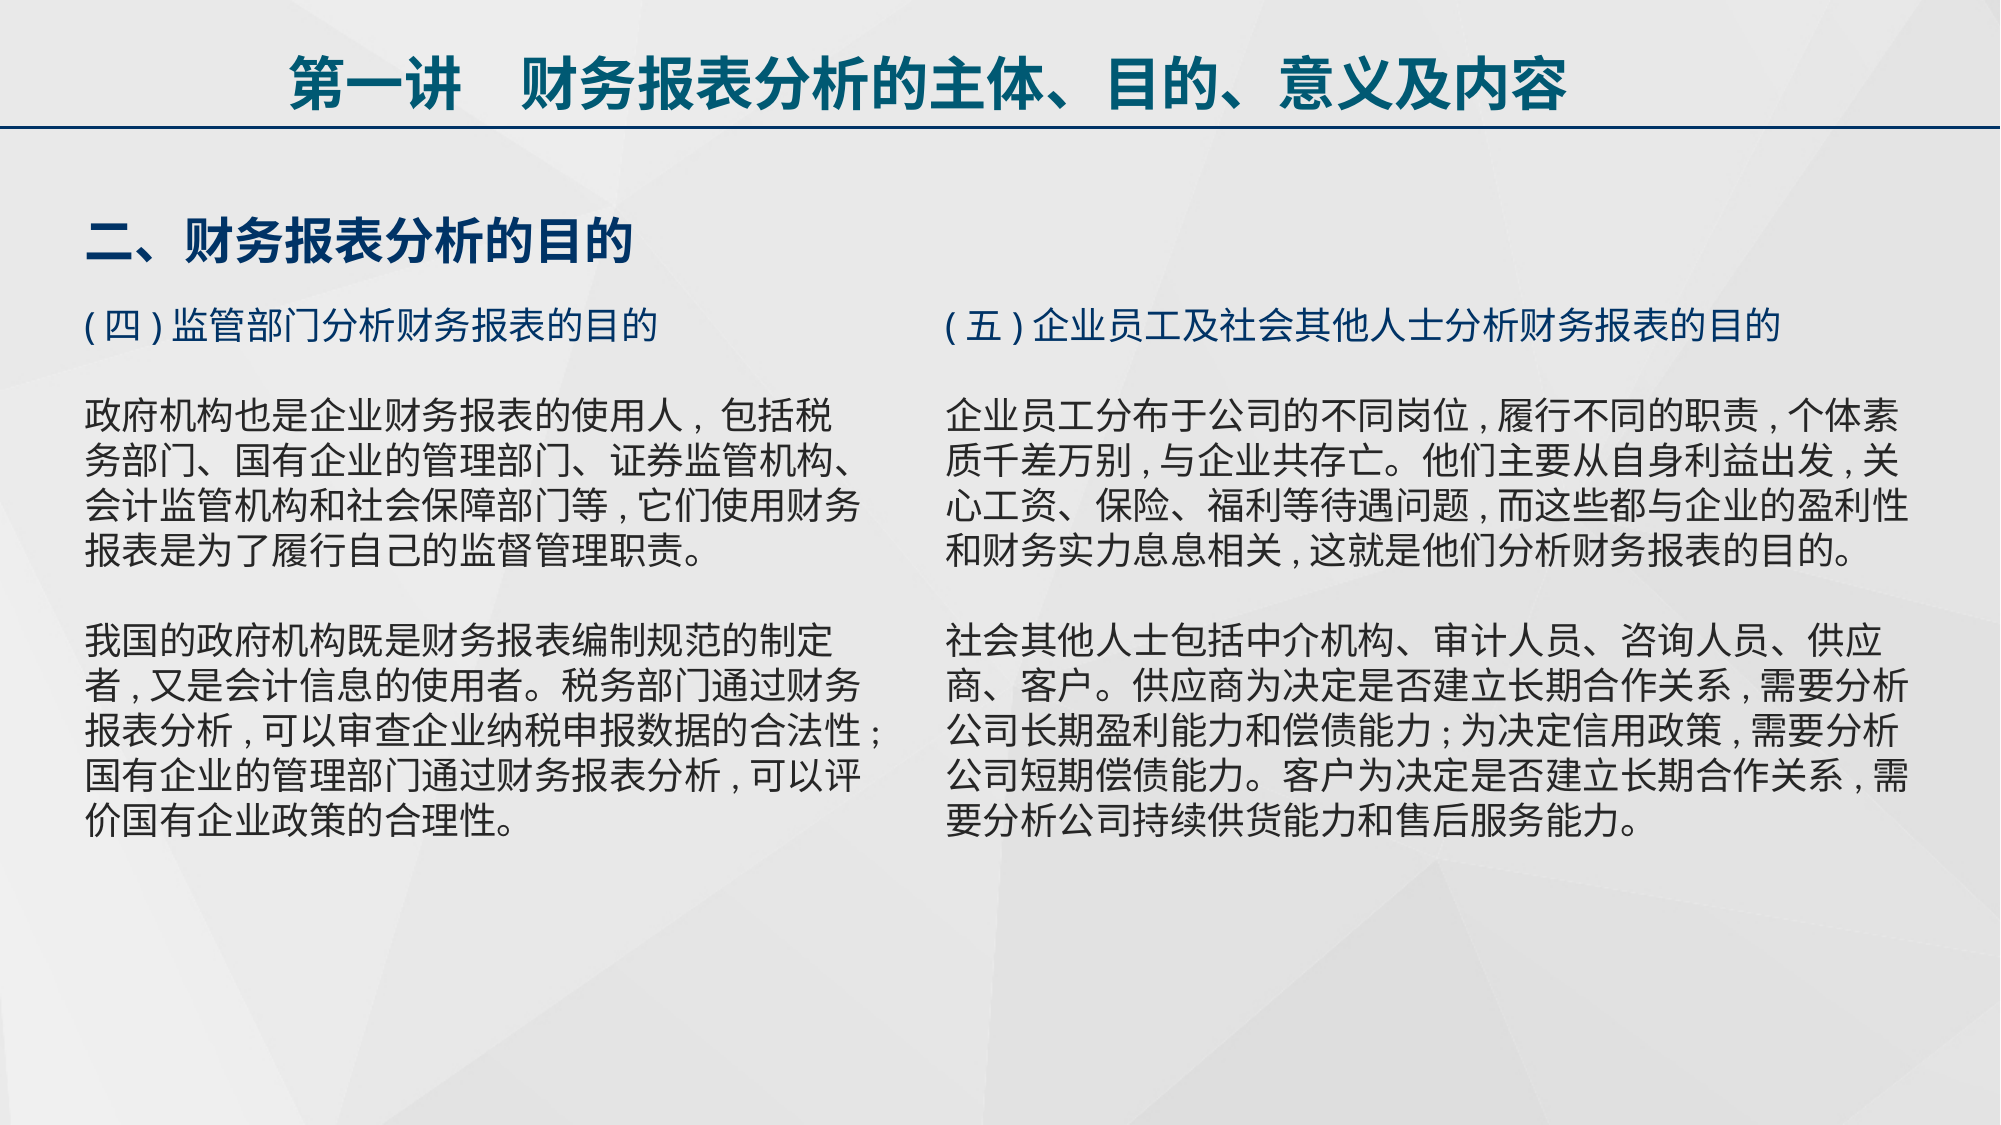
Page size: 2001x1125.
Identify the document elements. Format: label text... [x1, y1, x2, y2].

text_box 第一讲 财务报表分析的主体、目的、意义及内容 [272, 39, 1630, 125]
text_box (五)企业员工及社会其他人士分析财务报表的目的 企业员工分布于公司的不同岗位,履行不同的职责,个体素质千差万别,与企业共存亡。他们主要从自身利益出发,关心工资、保险、福利等待遇问题,而这些都与企业的盈利性和财务实力息息相关,这就是他们分析财务报表的目的。 社会其他人士包括中介机构、审计人员、咨询人员、供应商、客户。供应商为决定是否建立长期合作关系,需要分析公司长期盈利能力和偿债能力;为决定信用政策,需要分析公司短期偿债能力。客户为决定是否建立长期合作关系,需要分析公司持续供货能力和售后服务能力。 [930, 295, 1931, 850]
text_box 二、财务报表分析的目的 [69, 202, 700, 295]
picture [0, 0, 2001, 1125]
text_box (四)监管部门分析财务报表的目的 政府机构也是企业财务报表的使用人, 包括税务部门、国有企业的管理部门、证券监管机构、会计监管机构和社会保障部门等,它们使用财务报表是为了履行自己的监督管理职责。 我国的政府机构既是财务报表编制规范的制定者,又是会计信息的使用者。税务部门通过财务报表分析,可以审查企业纳税申报数据的合法性;国有企业的管理部门通过财务报表分析,可以评价国有企业政策的合理性。 [69, 295, 879, 850]
